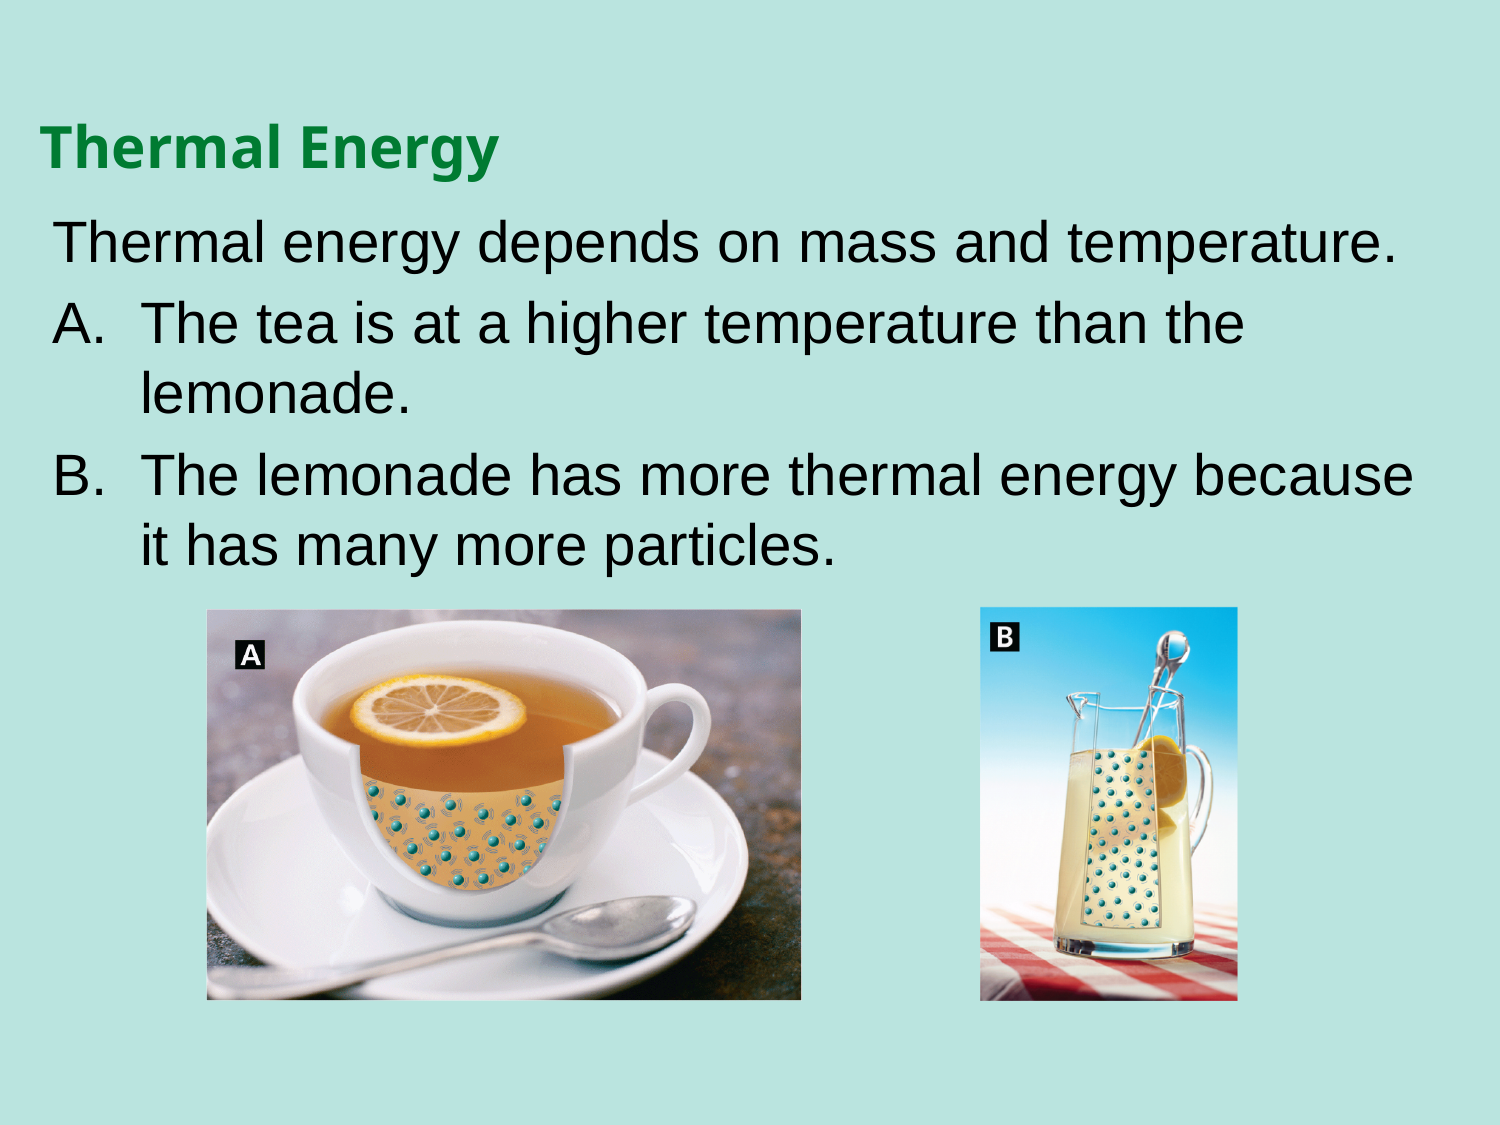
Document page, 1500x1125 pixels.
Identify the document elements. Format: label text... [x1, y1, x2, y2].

picture [980, 606, 1238, 1001]
text_box Thermal Energy [25, 102, 1025, 188]
picture [205, 607, 819, 1001]
list Thermal energy depends on mass and temperature. The tea is at a higher temperature than the lemonade. The lemonade has more thermal energy because it has many more particles. [37, 196, 1438, 850]
